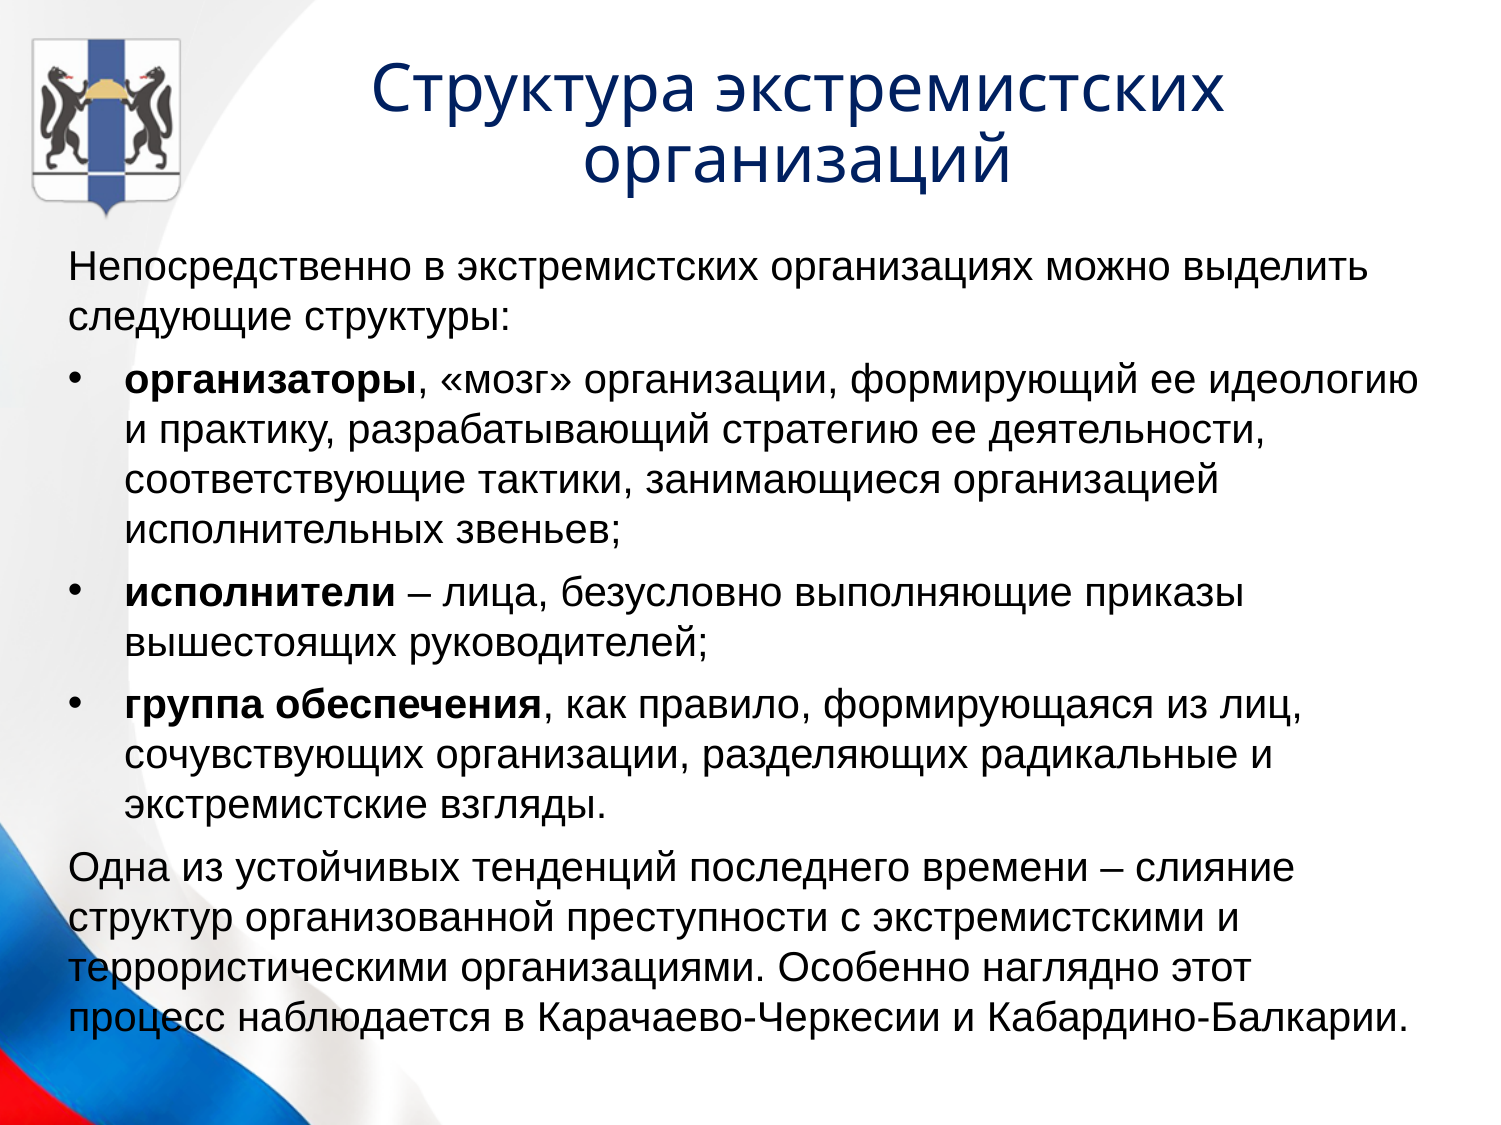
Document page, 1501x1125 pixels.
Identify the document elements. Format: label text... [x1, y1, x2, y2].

title Структура экстремистских организаций [171, 54, 1426, 197]
text_box Непосредственно в экстремистских организациях можно выделить следующие структуры: организаторы, «мозг» организации, формирующий ее идеологию и практику, разрабатывающий стратегию ее деятельности, соответствующие тактики, занимающиеся организацией исполнительных звеньев; исполнители – лица, безусловно выполняющие приказы вышестоящих руководителей; группа обеспечения, как правило, формирующаяся из лиц, сочувствующих организации, разделяющих радикальные и экстремистские взгляды. Одна из устойчивых тенденций последнего времени – слияние структур организованной преступности с экстремистскими и террористическими организациями. Особенно наглядно этот процесс наблюдается в Карачаево-Черкесии и Кабардино-Балкарии. [53, 231, 1436, 1047]
picture [0, 0, 1501, 1125]
